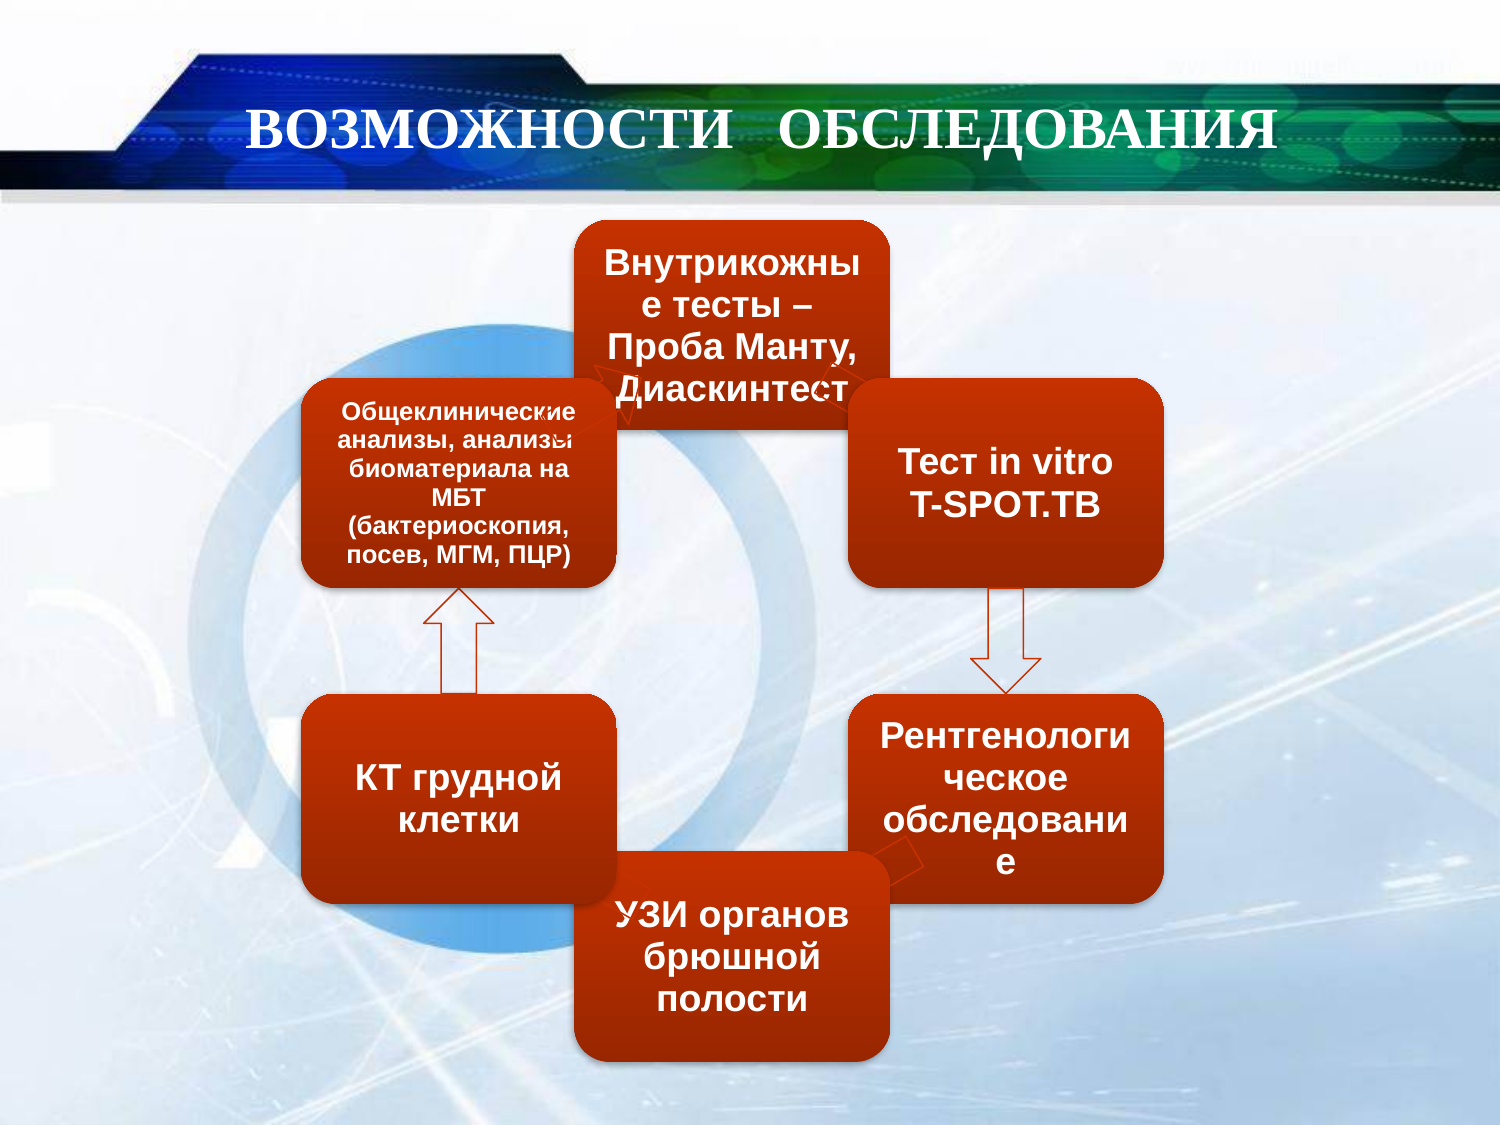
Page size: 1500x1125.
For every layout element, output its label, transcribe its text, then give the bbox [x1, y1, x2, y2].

picture [0, 0, 1500, 1125]
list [100, 219, 1365, 1063]
title ВОЗМОЖНОСТИ ОБСЛЕДОВАНИЯ [64, 77, 1460, 173]
